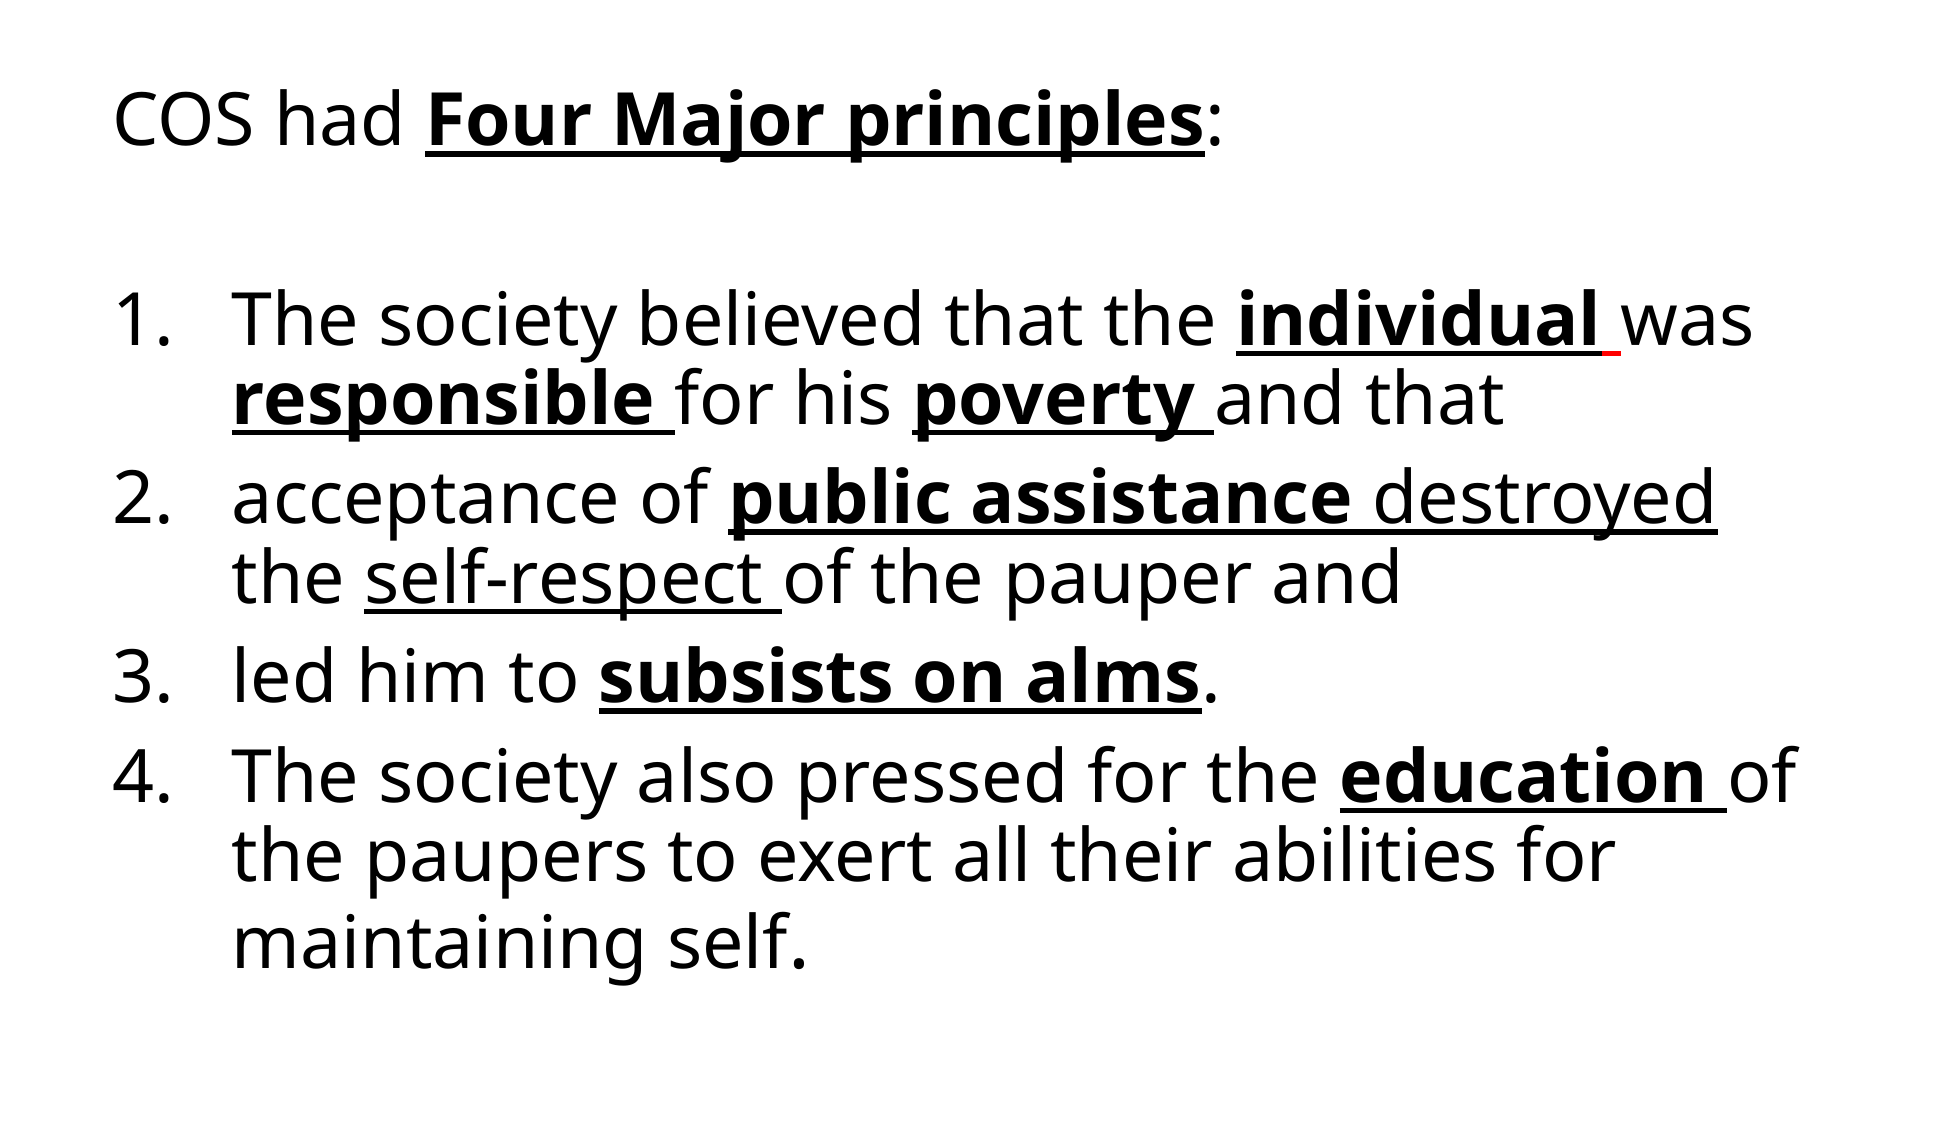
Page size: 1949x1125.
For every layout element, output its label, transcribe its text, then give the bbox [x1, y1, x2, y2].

list COS had Four Major principles: The society believed that the individual was responsible for his poverty and that acceptance of public assistance destroyed the self-respect of the pauper and led him to subsists on alms. The society also pressed for the education of the paupers to exert all their abilities for maintaining self. [97, 75, 1852, 1000]
